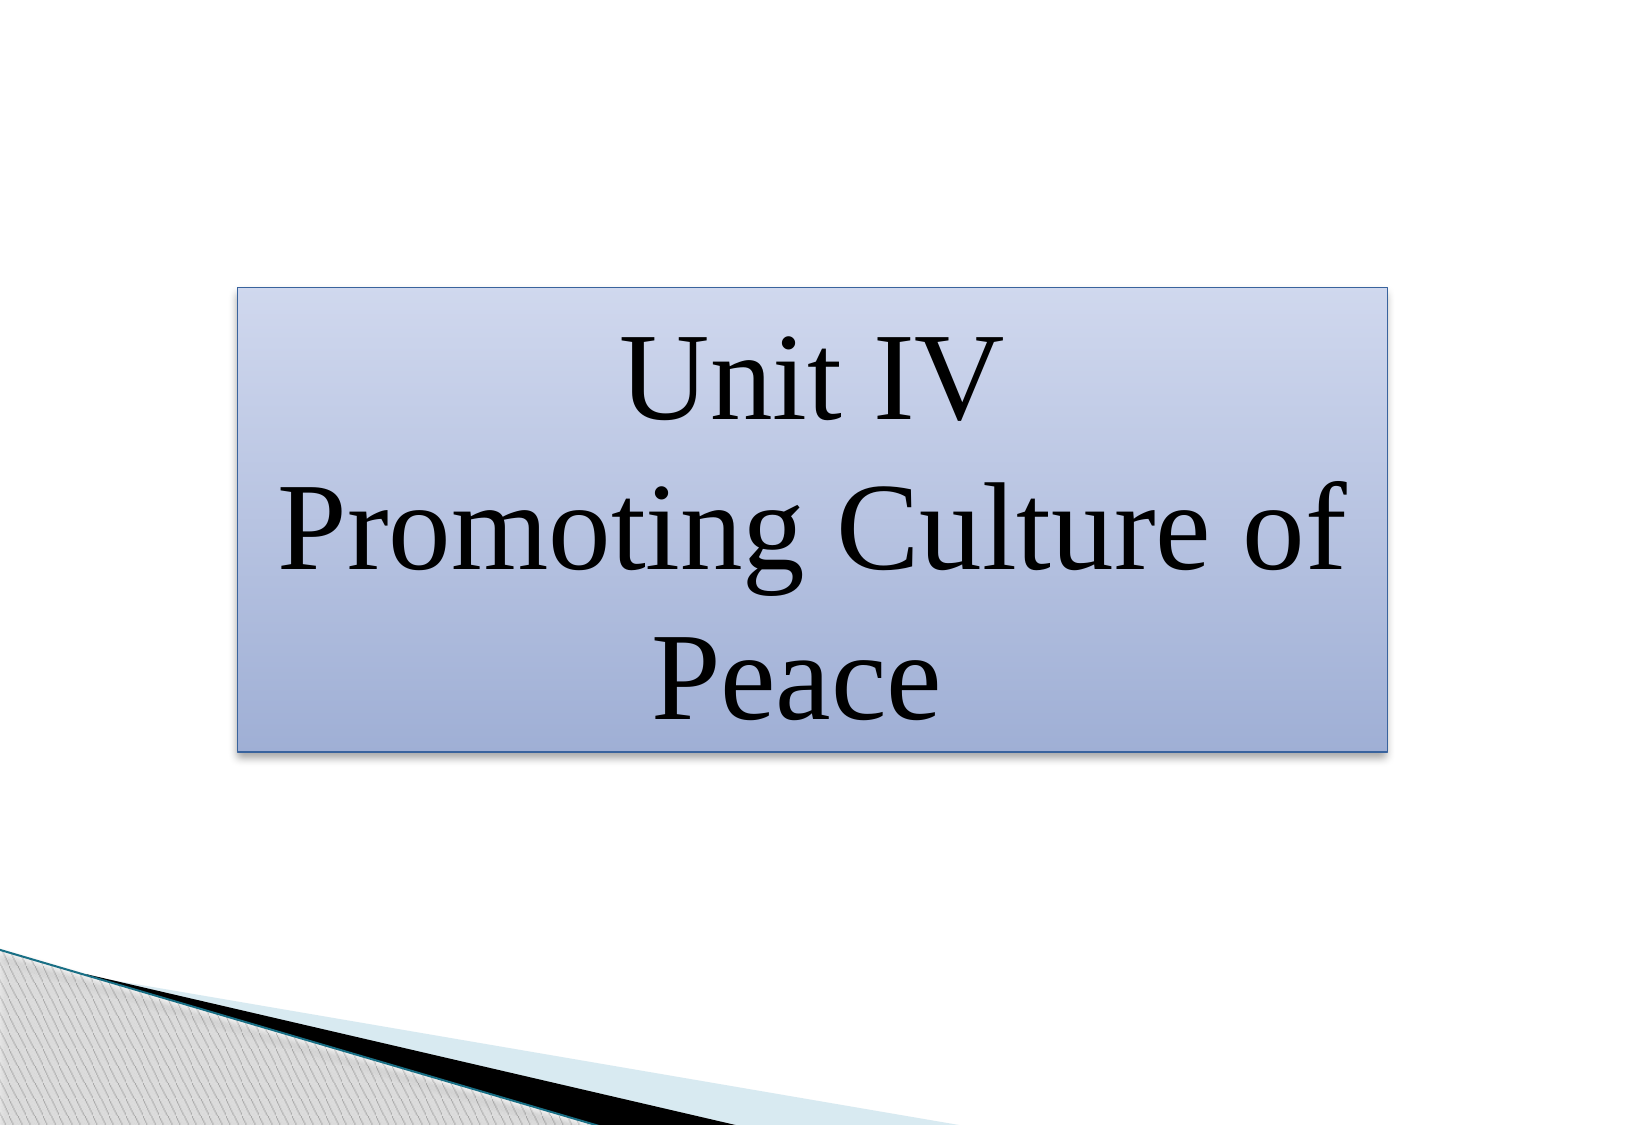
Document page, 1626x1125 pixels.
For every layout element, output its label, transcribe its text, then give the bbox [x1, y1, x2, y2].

text_box Unit IV Promoting Culture of Peace [237, 287, 1388, 753]
